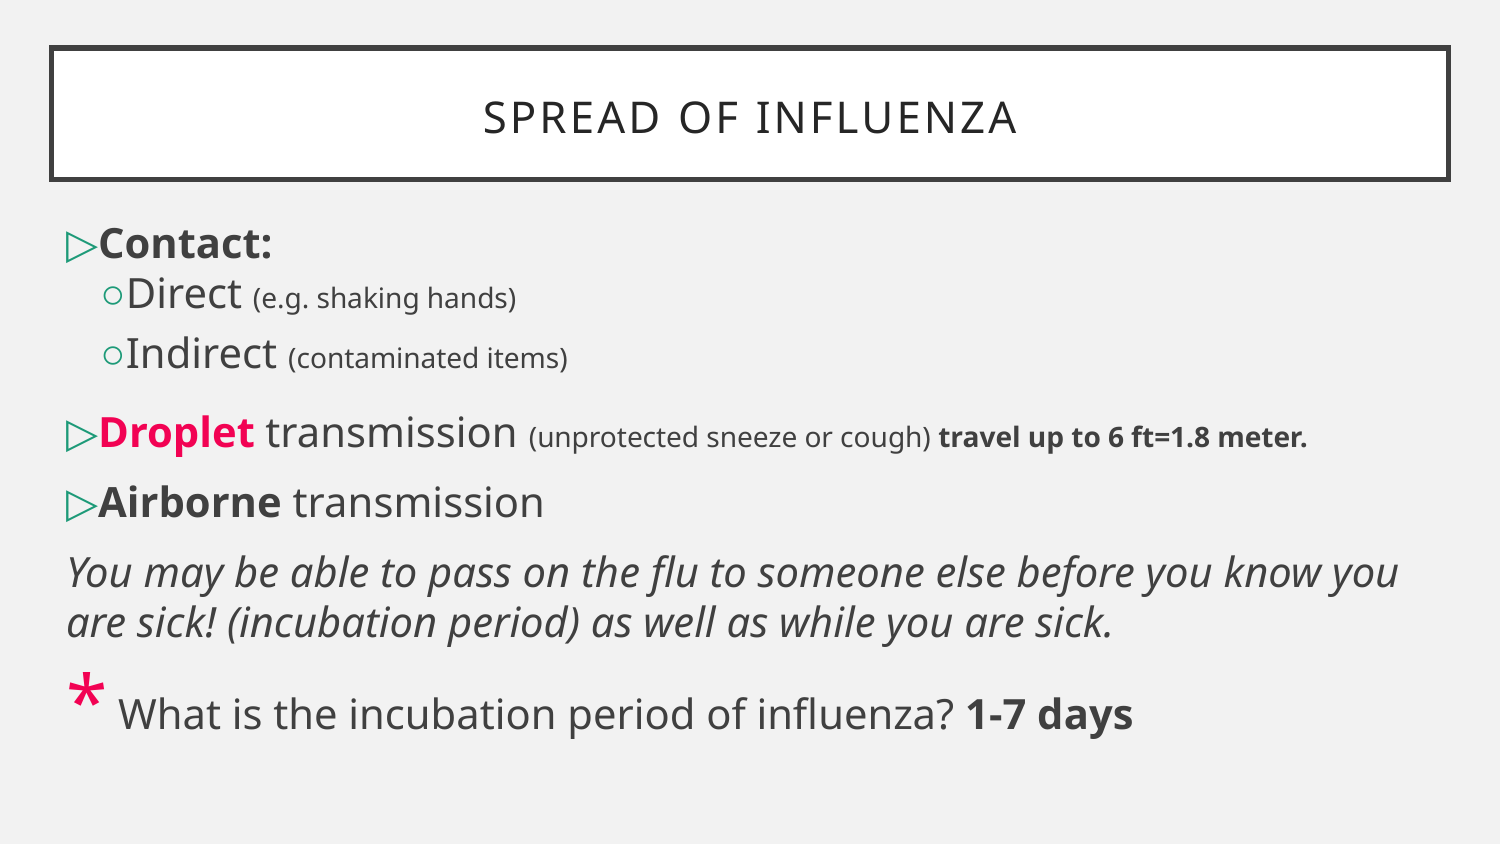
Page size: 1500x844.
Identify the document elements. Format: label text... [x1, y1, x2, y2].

list ▷Contact: ○Direct (e.g. shaking hands) ○Indirect (contaminated items) ▷Droplet transmission (unprotected sneeze or cough) travel up to 6 ft=1.8 meter. ▷Airborne transmission You may be able to pass on the flu to someone else before you know you are sick! (incubation period) as well as while you are sick. * What is the incubation period of influenza? 1-7 days [51, 201, 1449, 750]
title Spread of influenza [49, 45, 1451, 182]
